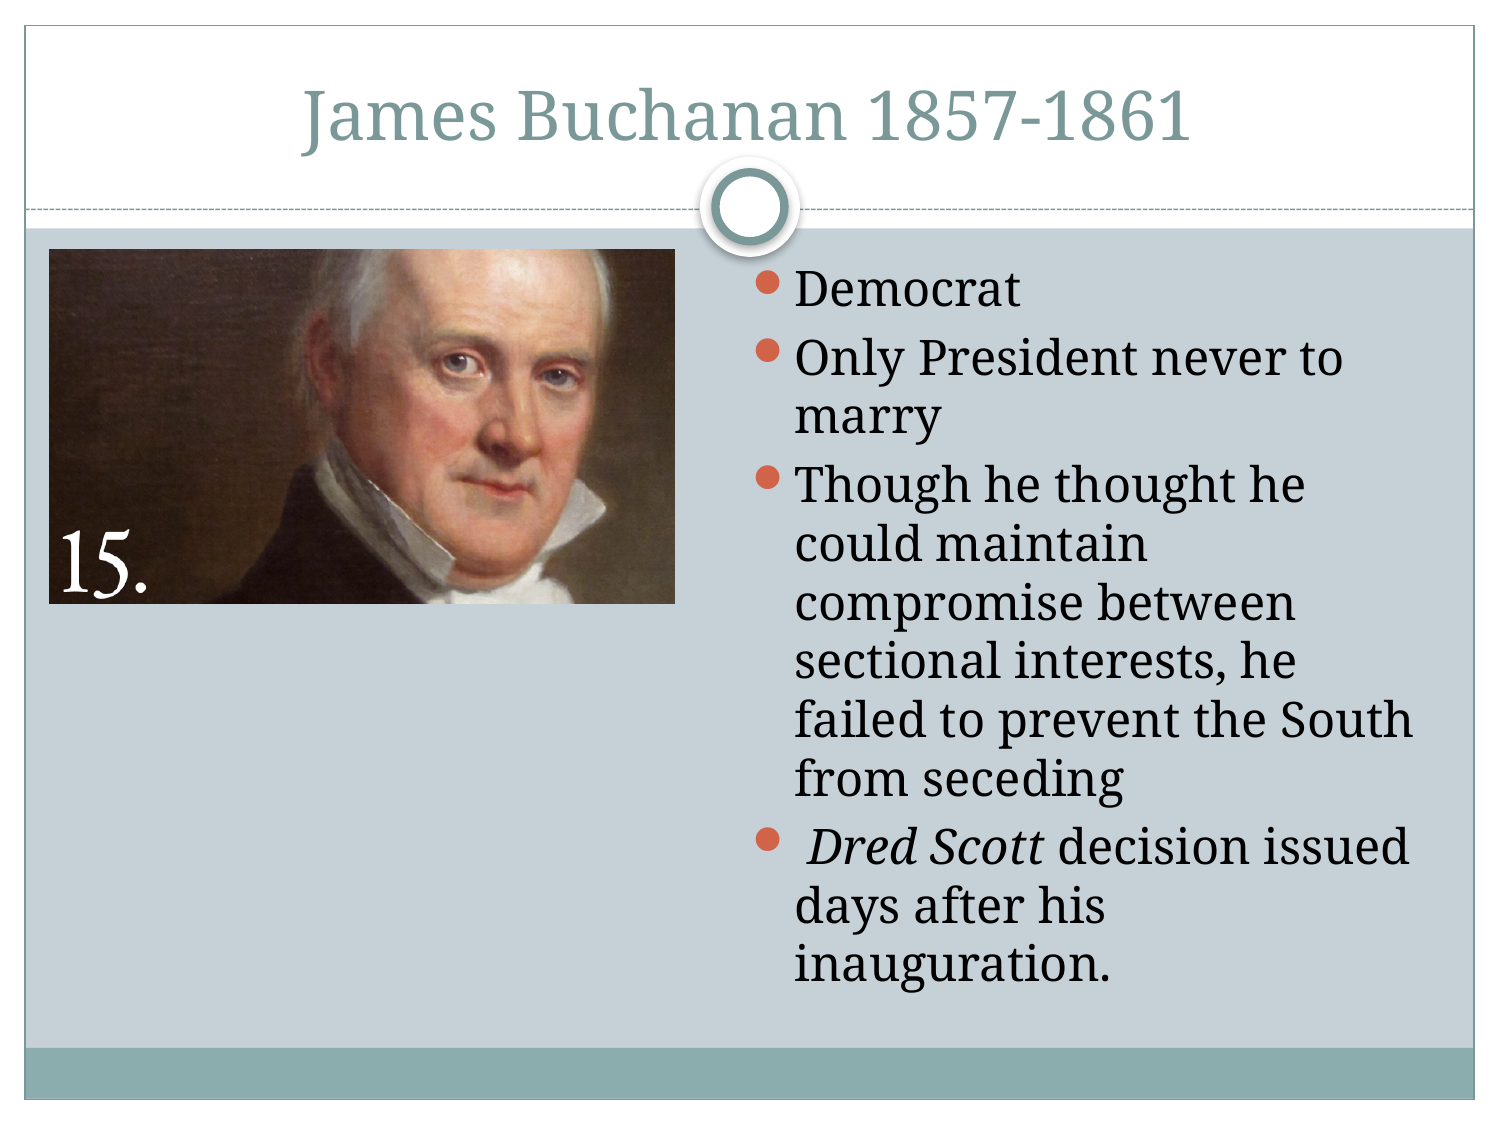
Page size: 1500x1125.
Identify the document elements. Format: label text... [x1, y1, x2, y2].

list Democrat Only President never to marry Though he thought he could maintain compromise between sectional interests, he failed to prevent the South from seceding Dred Scott decision issued days after his inauguration. [737, 250, 1445, 1001]
title James Buchanan 1857-1861 [49, 37, 1450, 162]
picture [48, 249, 675, 604]
